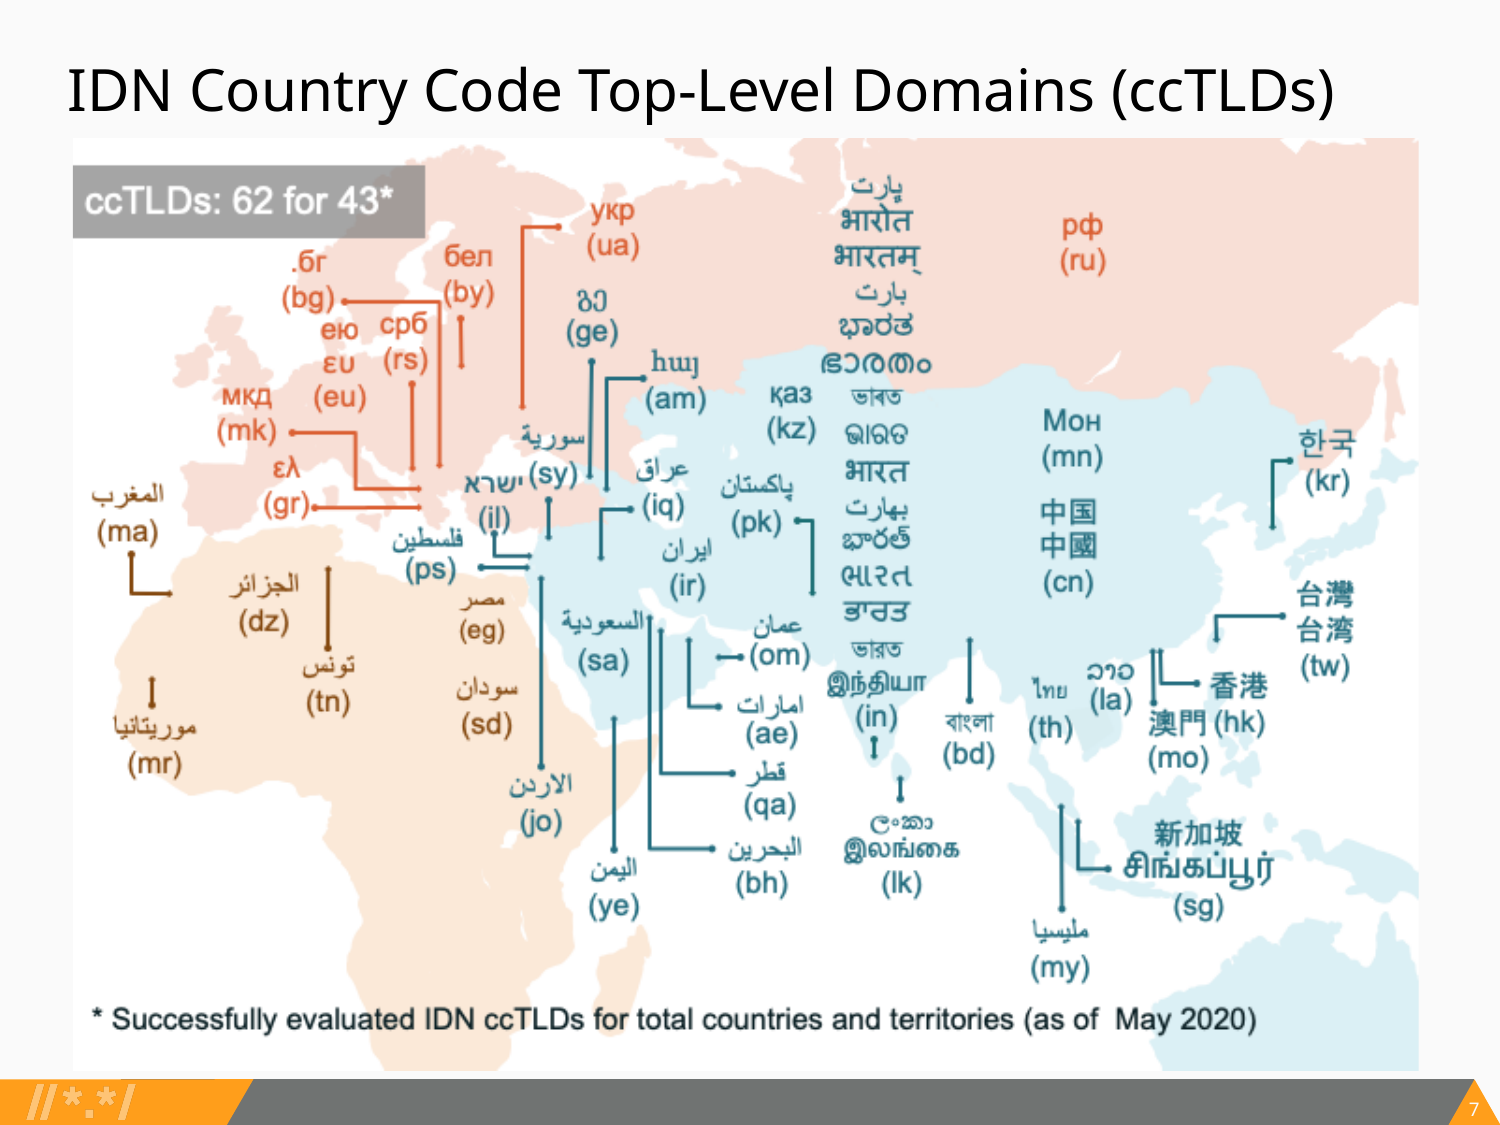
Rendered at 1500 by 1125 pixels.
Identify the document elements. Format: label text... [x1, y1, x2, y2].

title IDN Country Code Top-Level Domains (ccTLDs) [52, 45, 1439, 233]
picture [72, 138, 1419, 1072]
